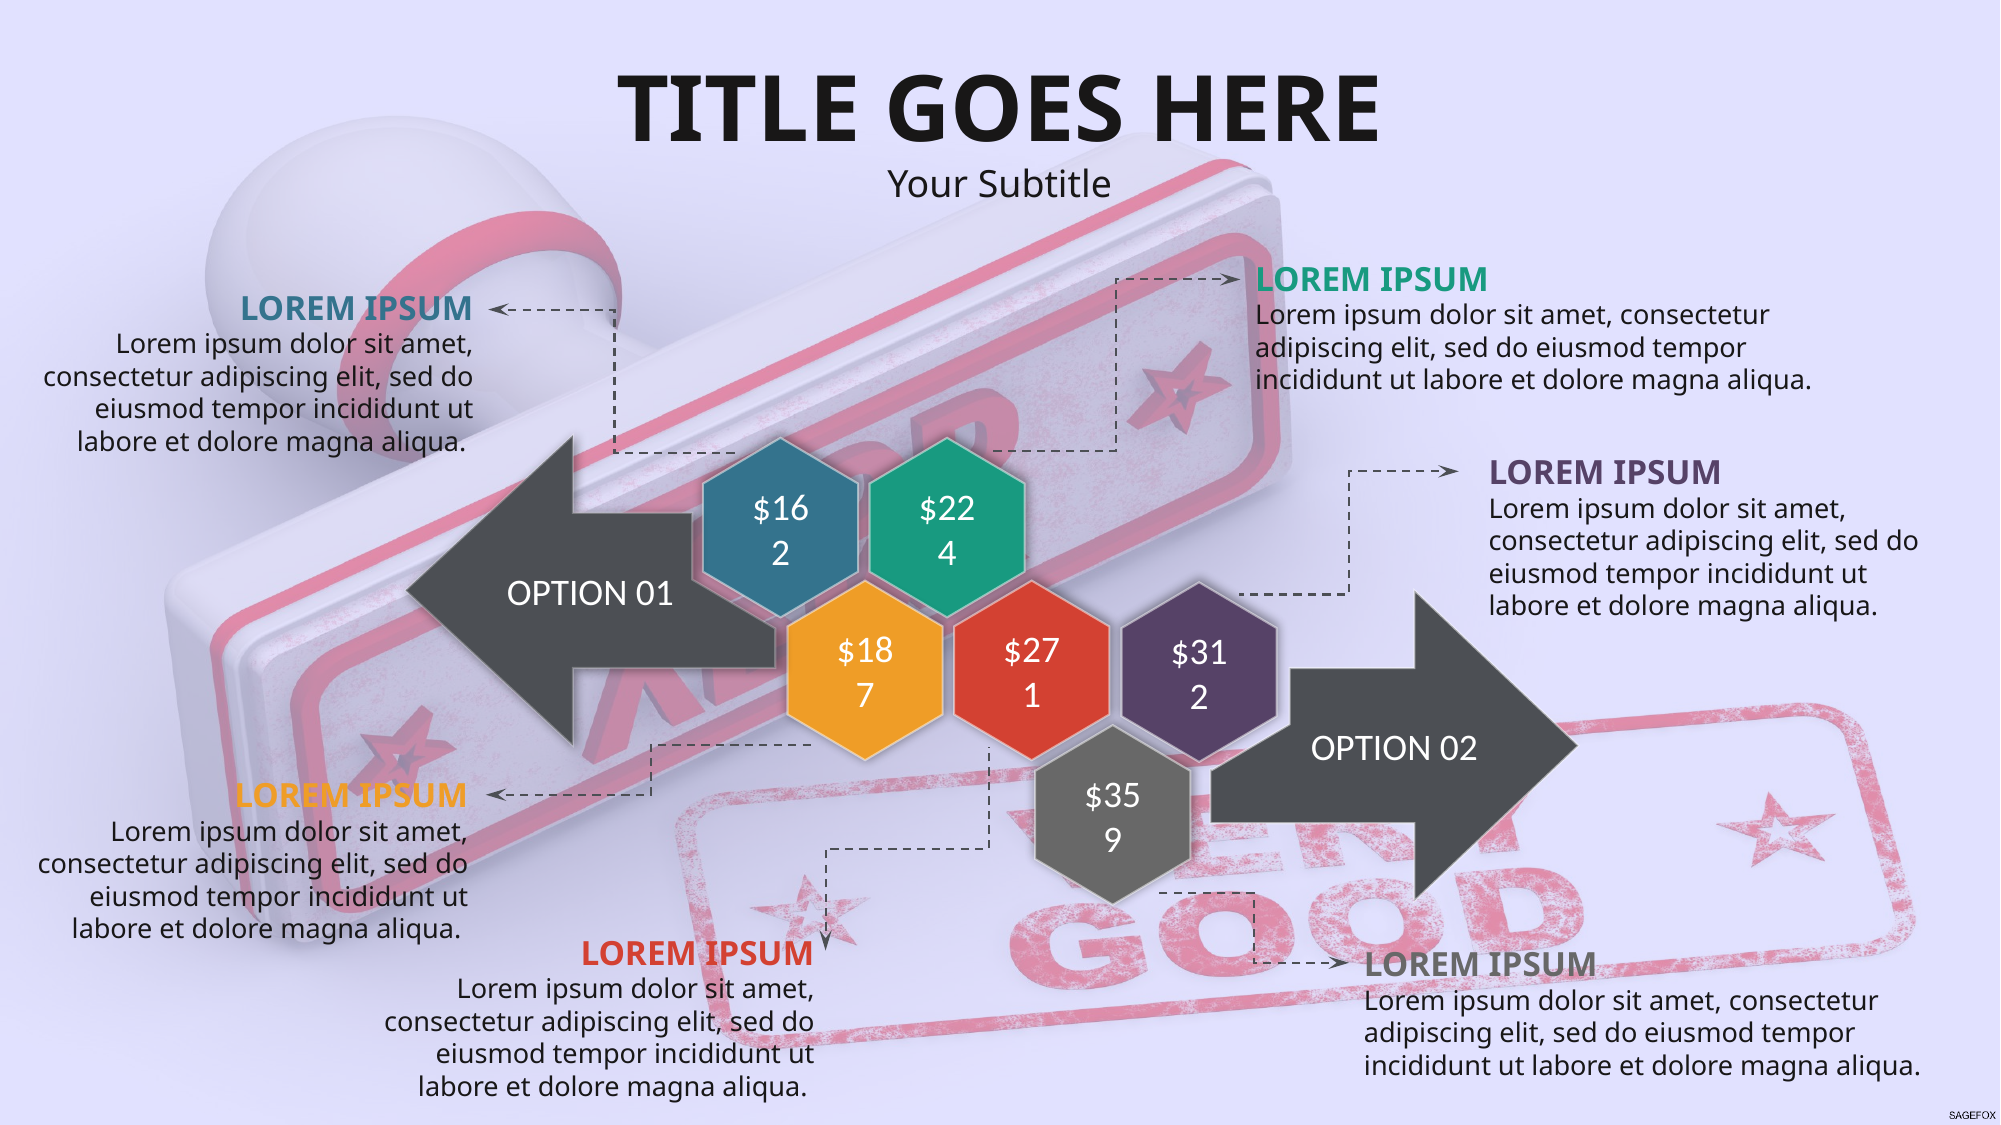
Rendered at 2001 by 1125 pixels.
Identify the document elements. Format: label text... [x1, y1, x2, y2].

text_box $187 [786, 579, 944, 762]
text_box LOREM IPSUM Lorem ipsum dolor sit amet, consectetur adipiscing elit, sed do eiusmod tempor incididunt ut labore et dolore magna aliqua. [359, 924, 830, 1109]
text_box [991, 279, 1241, 452]
text_box 04 [0, 0, 2000, 1125]
text_box LOREM IPSUM Lorem ipsum dolor sit amet, consectetur adipiscing elit, sed do eiusmod tempor incididunt ut labore et dolore magna aliqua. [1473, 443, 1944, 629]
text_box LOREM IPSUM Lorem ipsum dolor sit amet, consectetur adipiscing elit, sed do eiusmod tempor incididunt ut labore et dolore magna aliqua. [13, 767, 483, 952]
text_box OPTION 02 [1209, 595, 1580, 904]
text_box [1239, 471, 1459, 595]
text_box LOREM IPSUM Lorem ipsum dolor sit amet, consectetur adipiscing elit, sed do eiusmod tempor incididunt ut labore et dolore magna aliqua. [1349, 935, 1944, 1089]
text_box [1158, 892, 1350, 963]
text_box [805, 766, 1010, 931]
text_box LOREM IPSUM Lorem ipsum dolor sit amet, consectetur adipiscing elit, sed do eiusmod tempor incididunt ut labore et dolore magna aliqua. [18, 279, 489, 464]
text_box $224 [868, 436, 1026, 617]
text_box $359 [1034, 723, 1192, 906]
picture [1925, 0, 2001, 1125]
text_box TITLE GOES HERE Your Subtitle [548, 42, 1452, 212]
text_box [485, 744, 816, 795]
text_box $162 [701, 436, 860, 619]
text_box OPTION 01 [404, 453, 777, 744]
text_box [488, 309, 741, 453]
text_box LOREM IPSUM Lorem ipsum dolor sit amet, consectetur adipiscing elit, sed do eiusmod tempor incididunt ut labore et dolore magna aliqua. [1240, 250, 1879, 403]
text_box $271 [953, 579, 1111, 762]
text_box $312 [1120, 581, 1278, 764]
